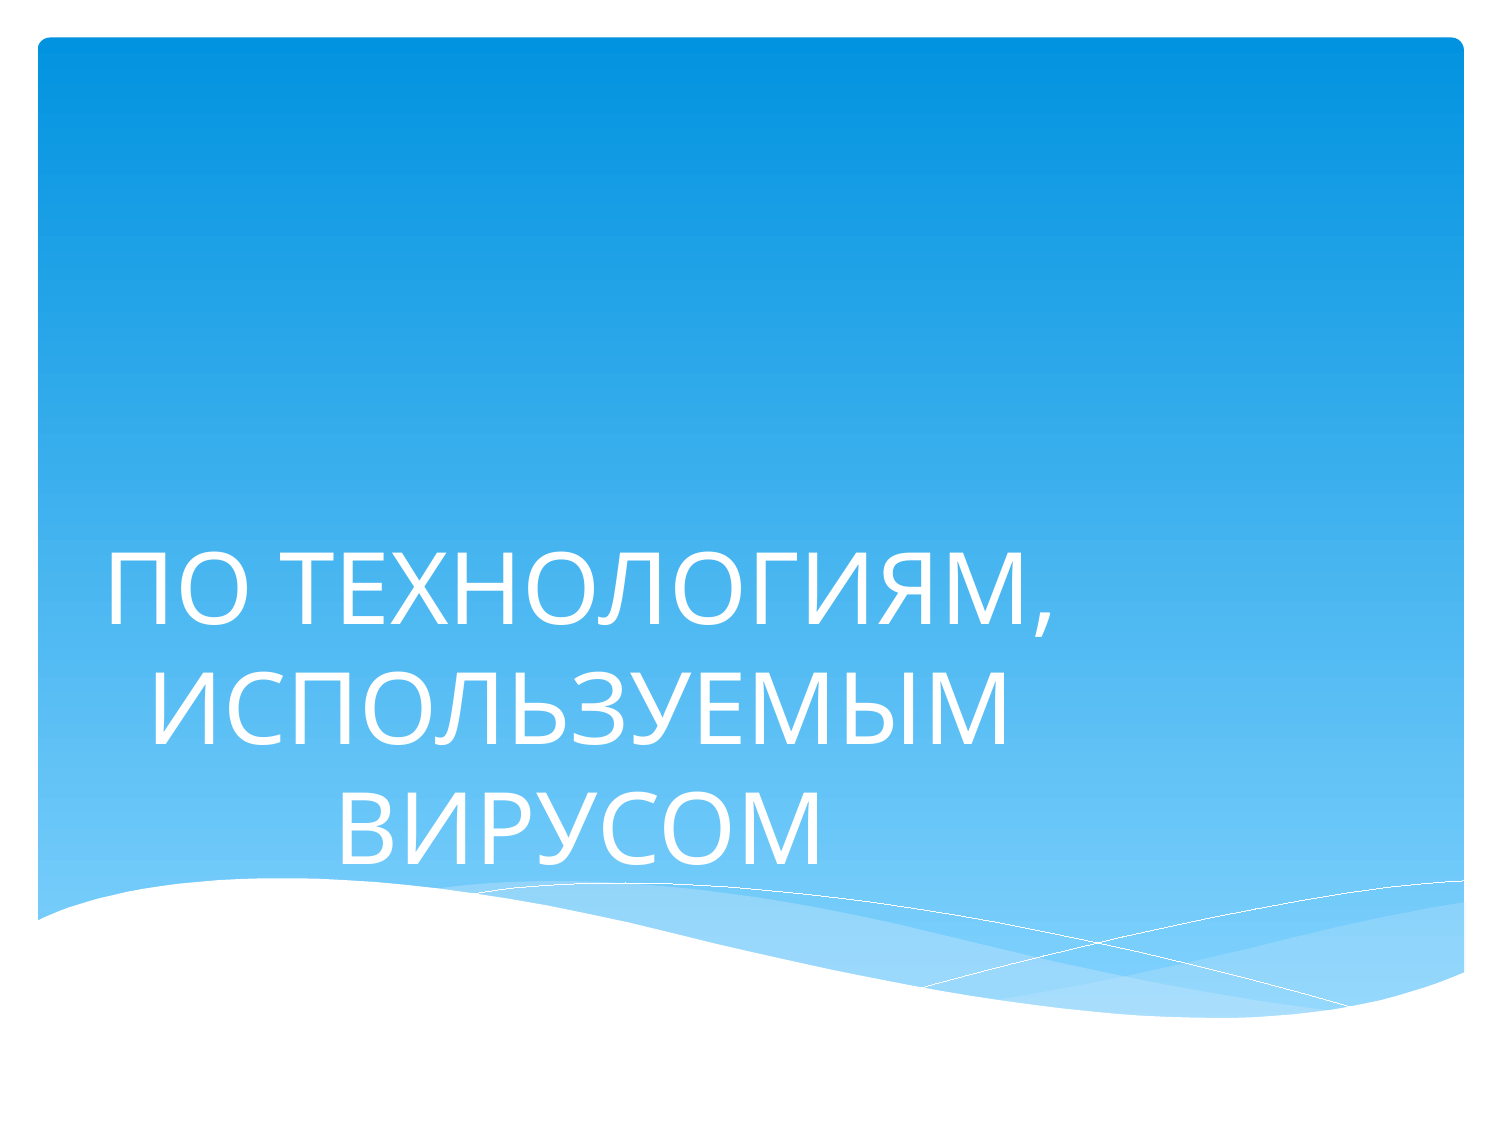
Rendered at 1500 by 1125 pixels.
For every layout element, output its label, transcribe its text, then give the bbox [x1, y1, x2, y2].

title ПО ТЕХНОЛОГИЯМ, ИСПОЛЬЗУЕМЫМ ВИРУСОМ [41, 338, 1120, 892]
